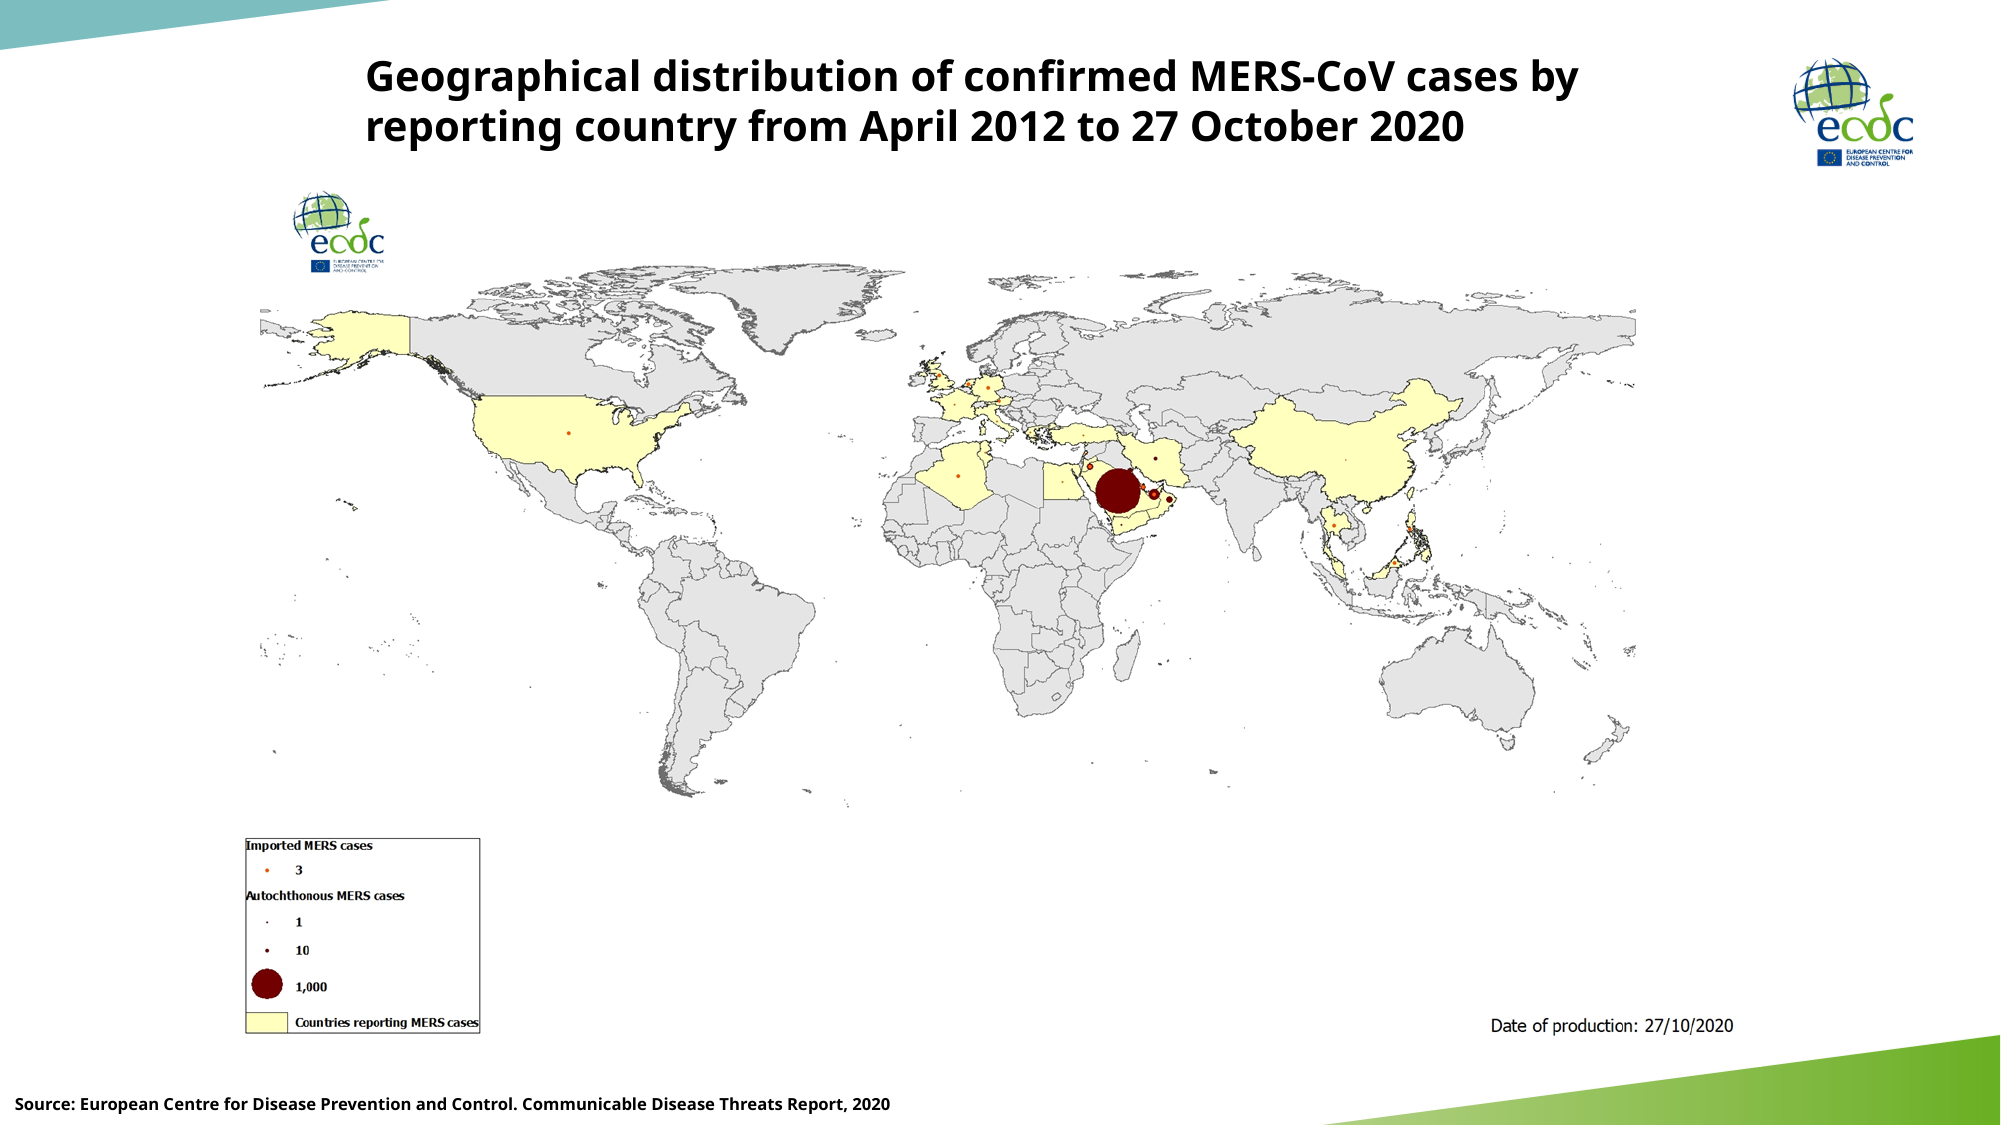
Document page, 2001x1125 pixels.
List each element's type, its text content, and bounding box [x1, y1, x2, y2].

picture [0, 0, 2001, 1125]
text_box Geographical distribution of confirmed MERS-CoV cases by reporting country from April 2012 to 27 October 2020 [350, 42, 1729, 110]
